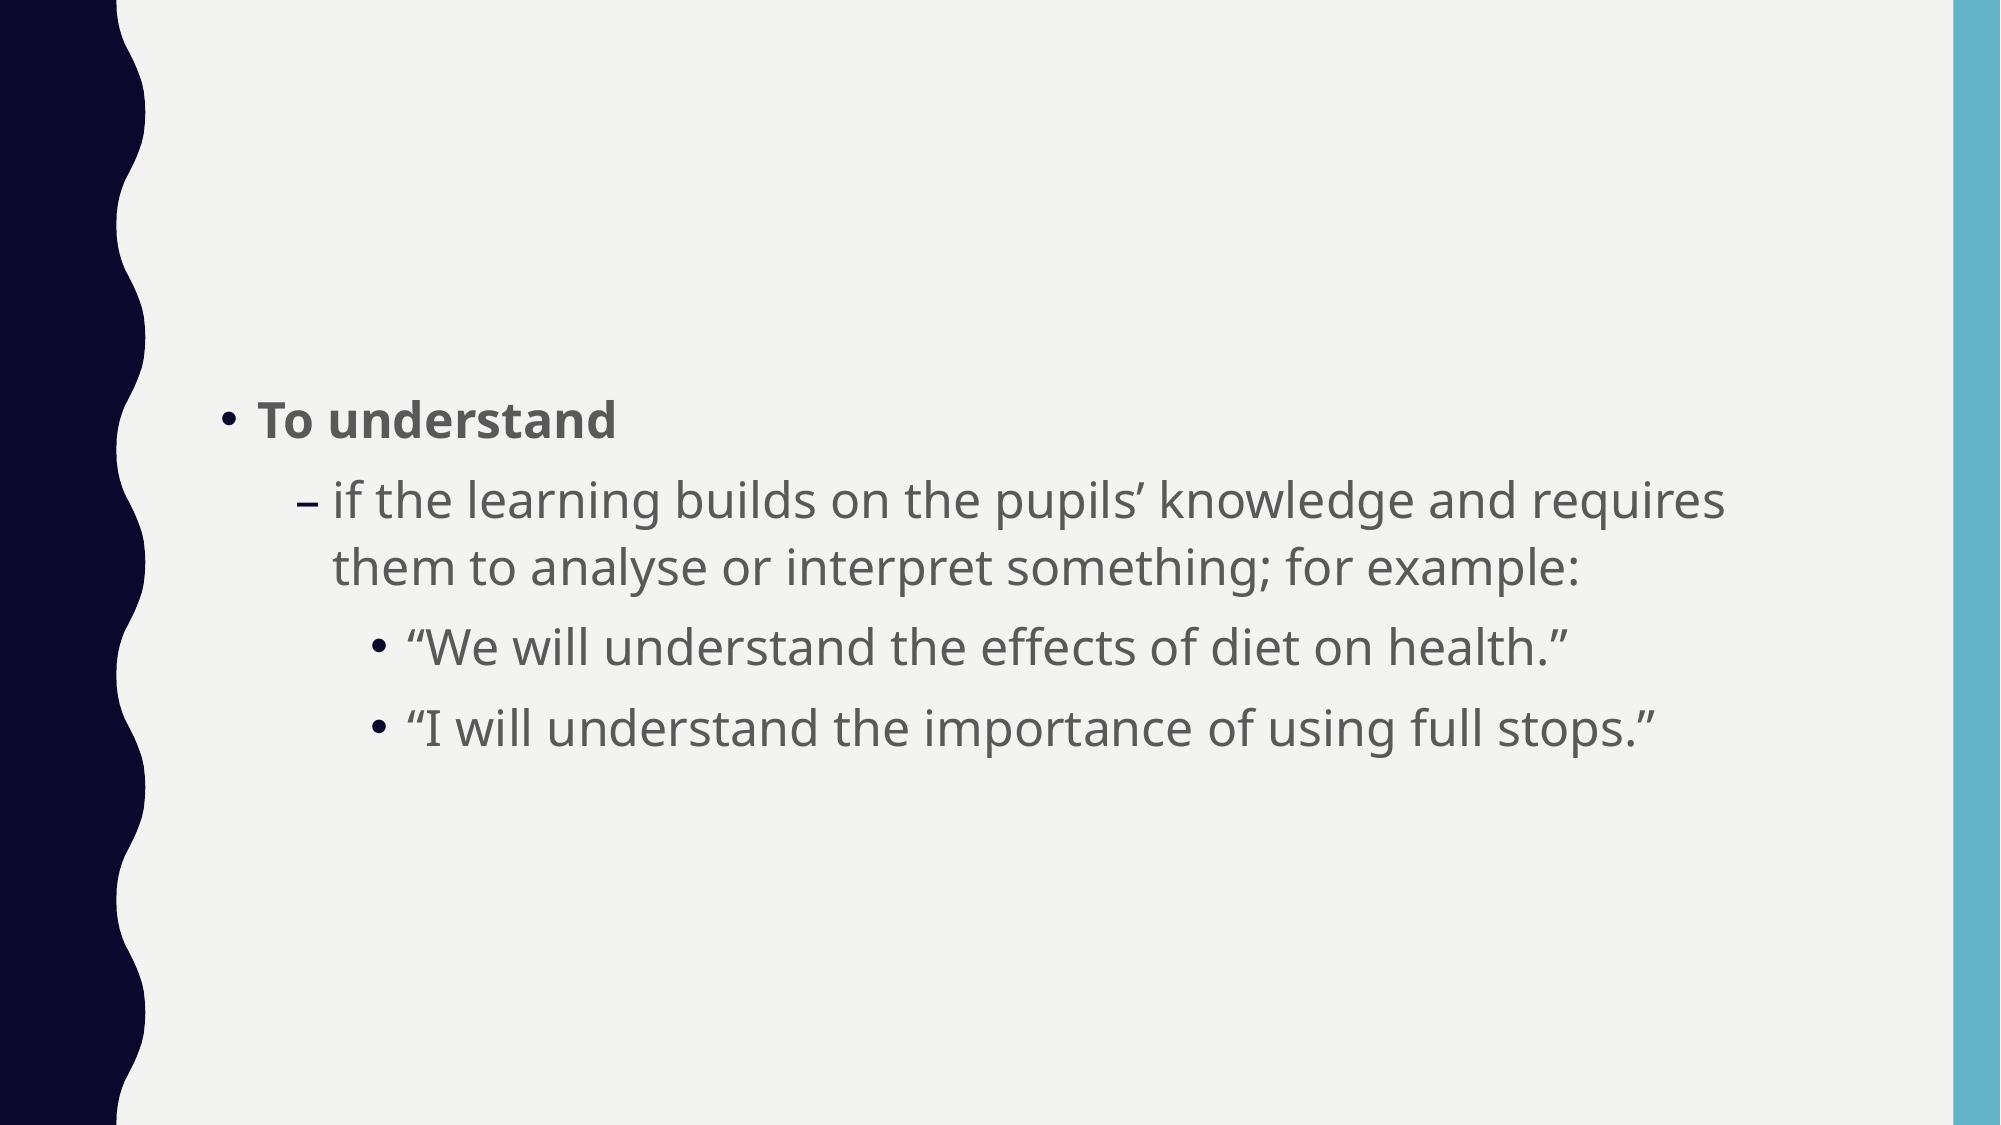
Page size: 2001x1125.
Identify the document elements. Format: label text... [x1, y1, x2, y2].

list To understand if the learning builds on the pupils’ knowledge and requires them to analyse or interpret something; for example: “We will understand the effects of diet on health.” “I will understand the importance of using full stops.” [205, 375, 1875, 965]
